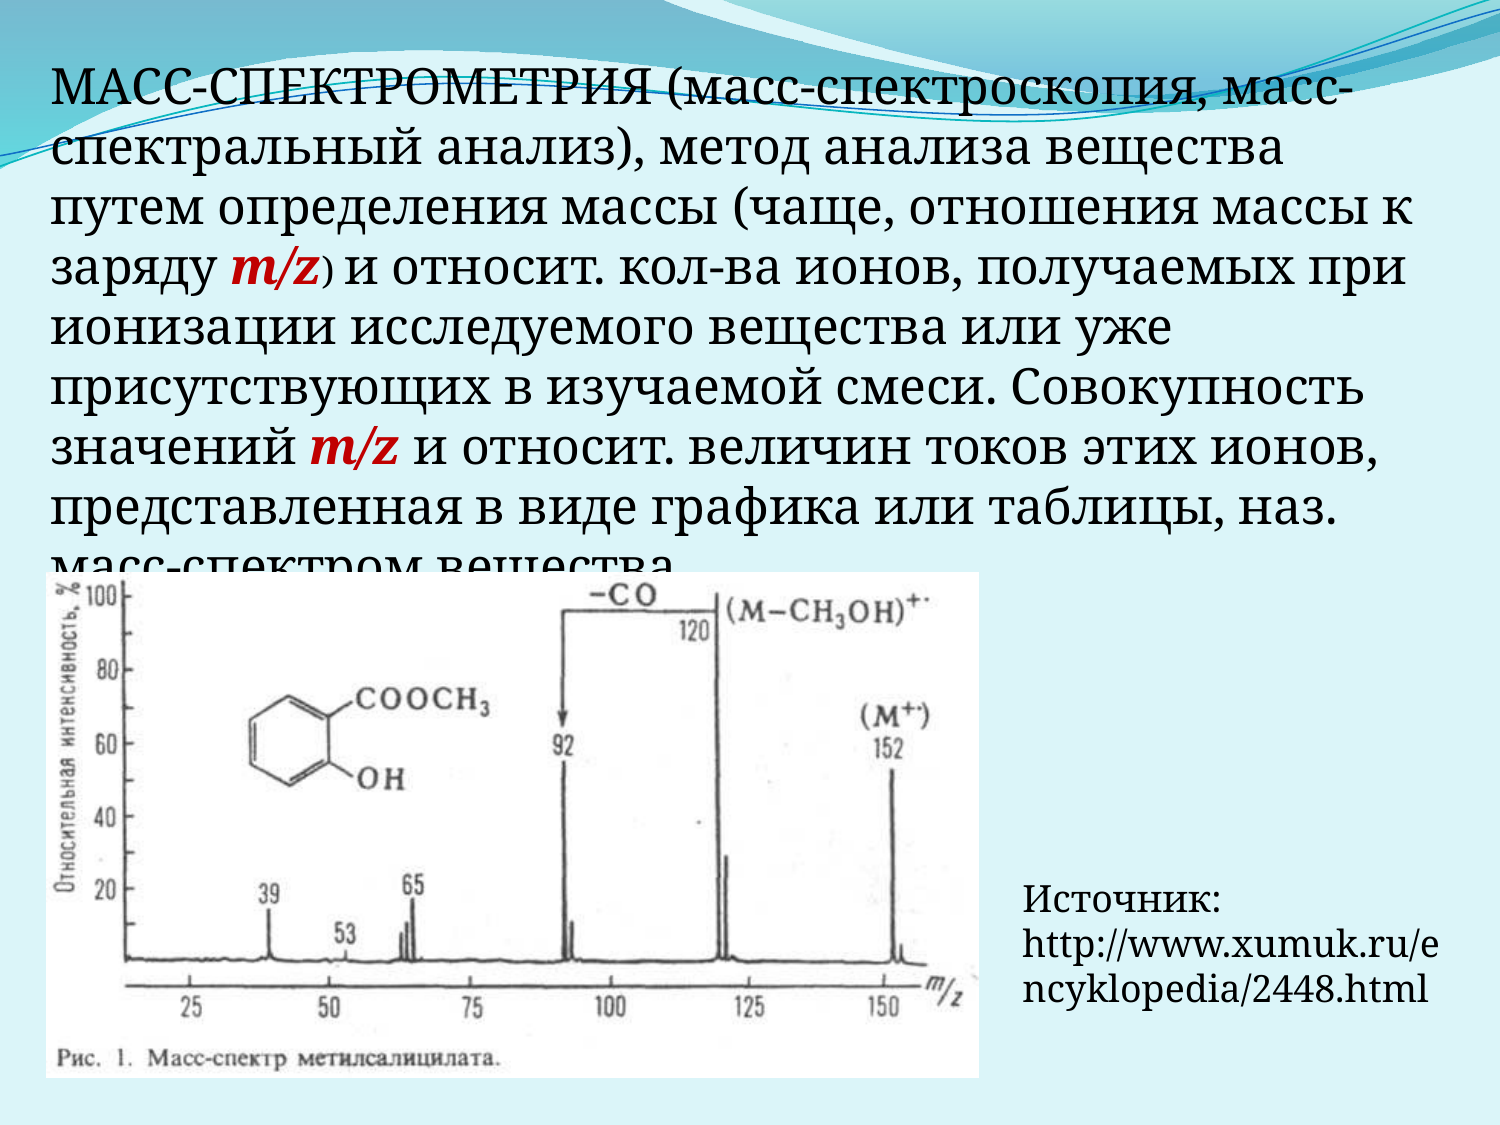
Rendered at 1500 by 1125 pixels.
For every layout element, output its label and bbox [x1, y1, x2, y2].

text_box [34, 46, 1466, 1079]
